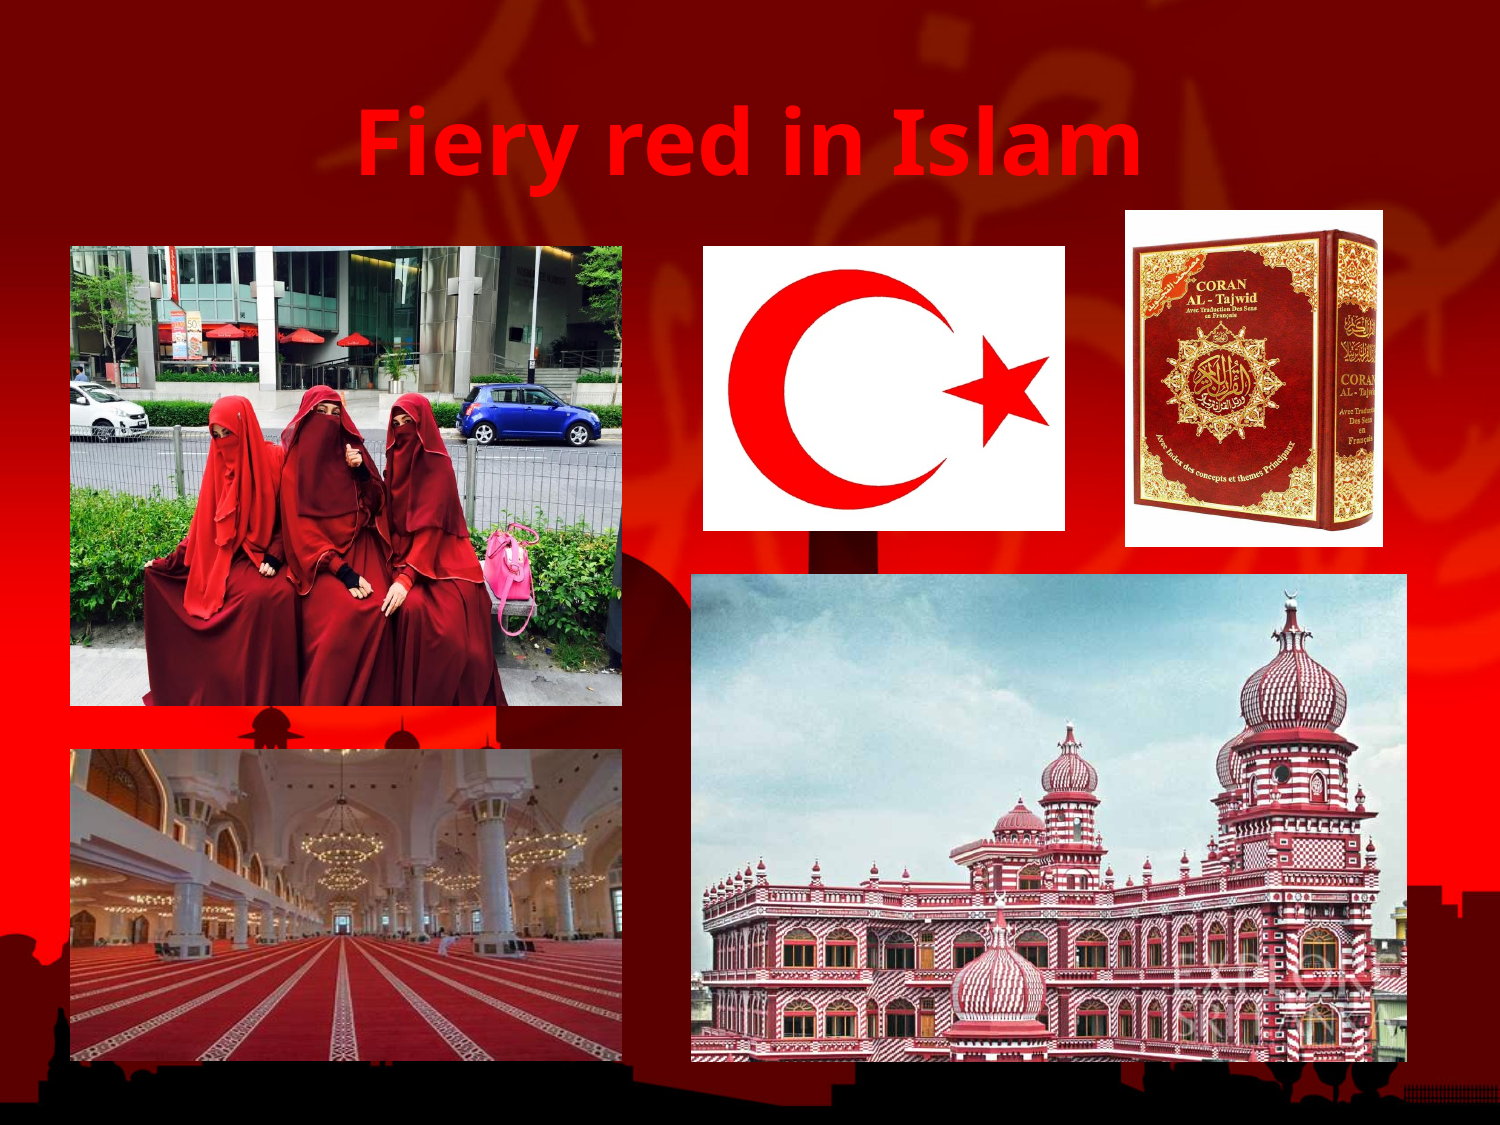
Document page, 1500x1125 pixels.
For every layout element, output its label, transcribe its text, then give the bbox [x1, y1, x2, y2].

title Fiery red in Islam [75, 45, 1425, 233]
picture [0, 0, 1500, 1125]
